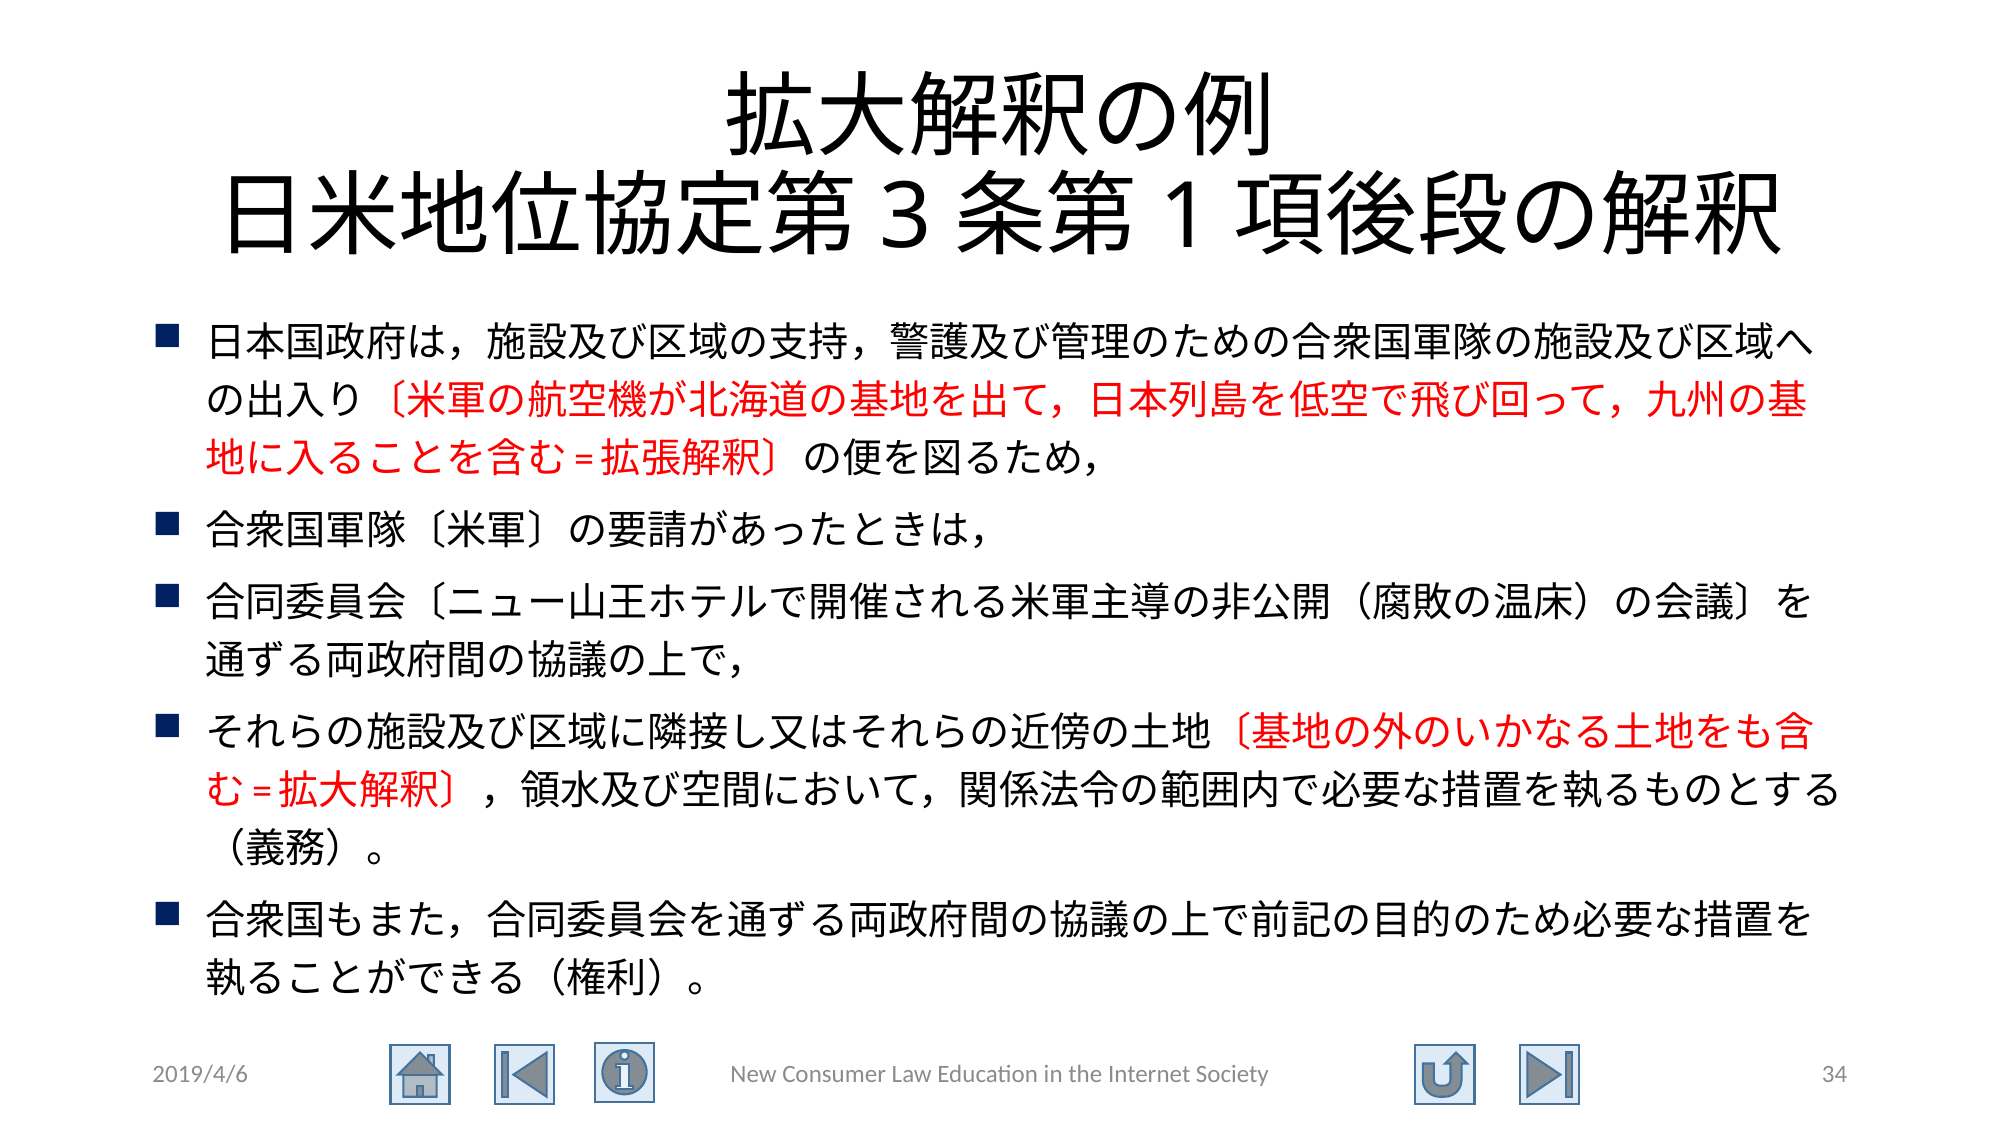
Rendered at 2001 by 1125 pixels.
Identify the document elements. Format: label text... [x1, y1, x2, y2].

title 拡大解釈の例 日米地位協定第3条第1項後段の解釈 [137, 59, 1863, 278]
list 日本国政府は，施設及び区域の支持，警護及び管理のための合衆国軍隊の施設及び区域への出入り〔米軍の航空機が北海道の基地を出て，日本列島を低空で飛び回って，九州の基地に入ることを含む=拡張解釈〕の便を図るため， 合衆国軍隊〔米軍〕の要請があったときは， 合同委員会〔ニュー山王ホテルで開催される米軍主導の非公開（腐敗の温床）の会議〕を通ずる両政府間の協議の上で， それらの施設及び区域に隣接し又はそれらの近傍の土地〔基地の外のいかなる土地をも含む=拡大解釈〕，領水及び空間において，関係法令の範囲内で必要な措置を執るものとする（義務）。 合衆国もまた，合同委員会を通ずる両政府間の協議の上で前記の目的のため必要な措置を執ることができる（権利）。 [137, 299, 1863, 1014]
slide_number 34 [1412, 1042, 1863, 1103]
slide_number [137, 1042, 588, 1103]
footer New Consumer Law Education in the Internet Society [662, 1042, 1338, 1103]
